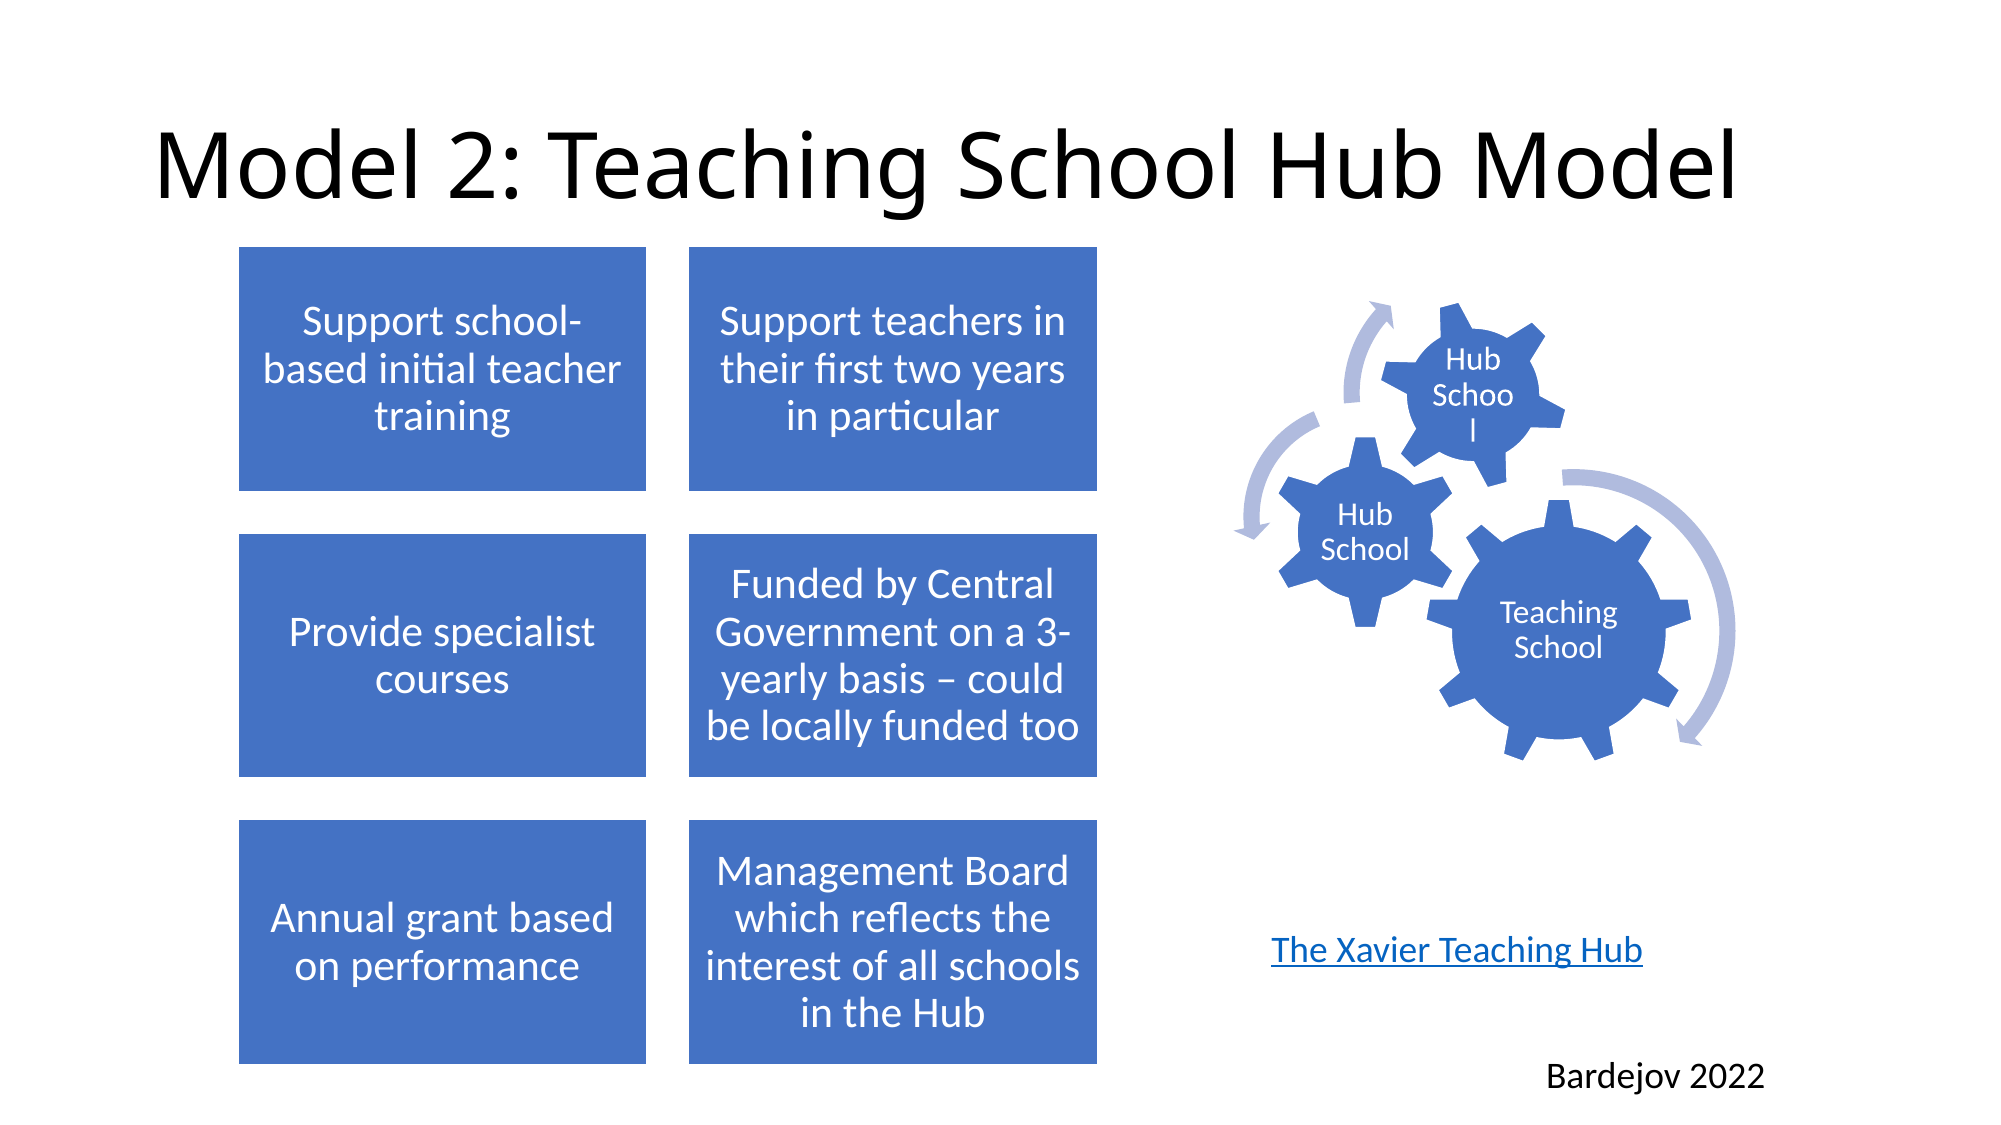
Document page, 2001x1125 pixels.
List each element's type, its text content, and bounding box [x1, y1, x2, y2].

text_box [1100, 277, 1797, 768]
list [110, 245, 1225, 1066]
title Model 2: Teaching School Hub Model [137, 59, 1863, 278]
text_box The Xavier Teaching Hub [1256, 917, 1697, 977]
